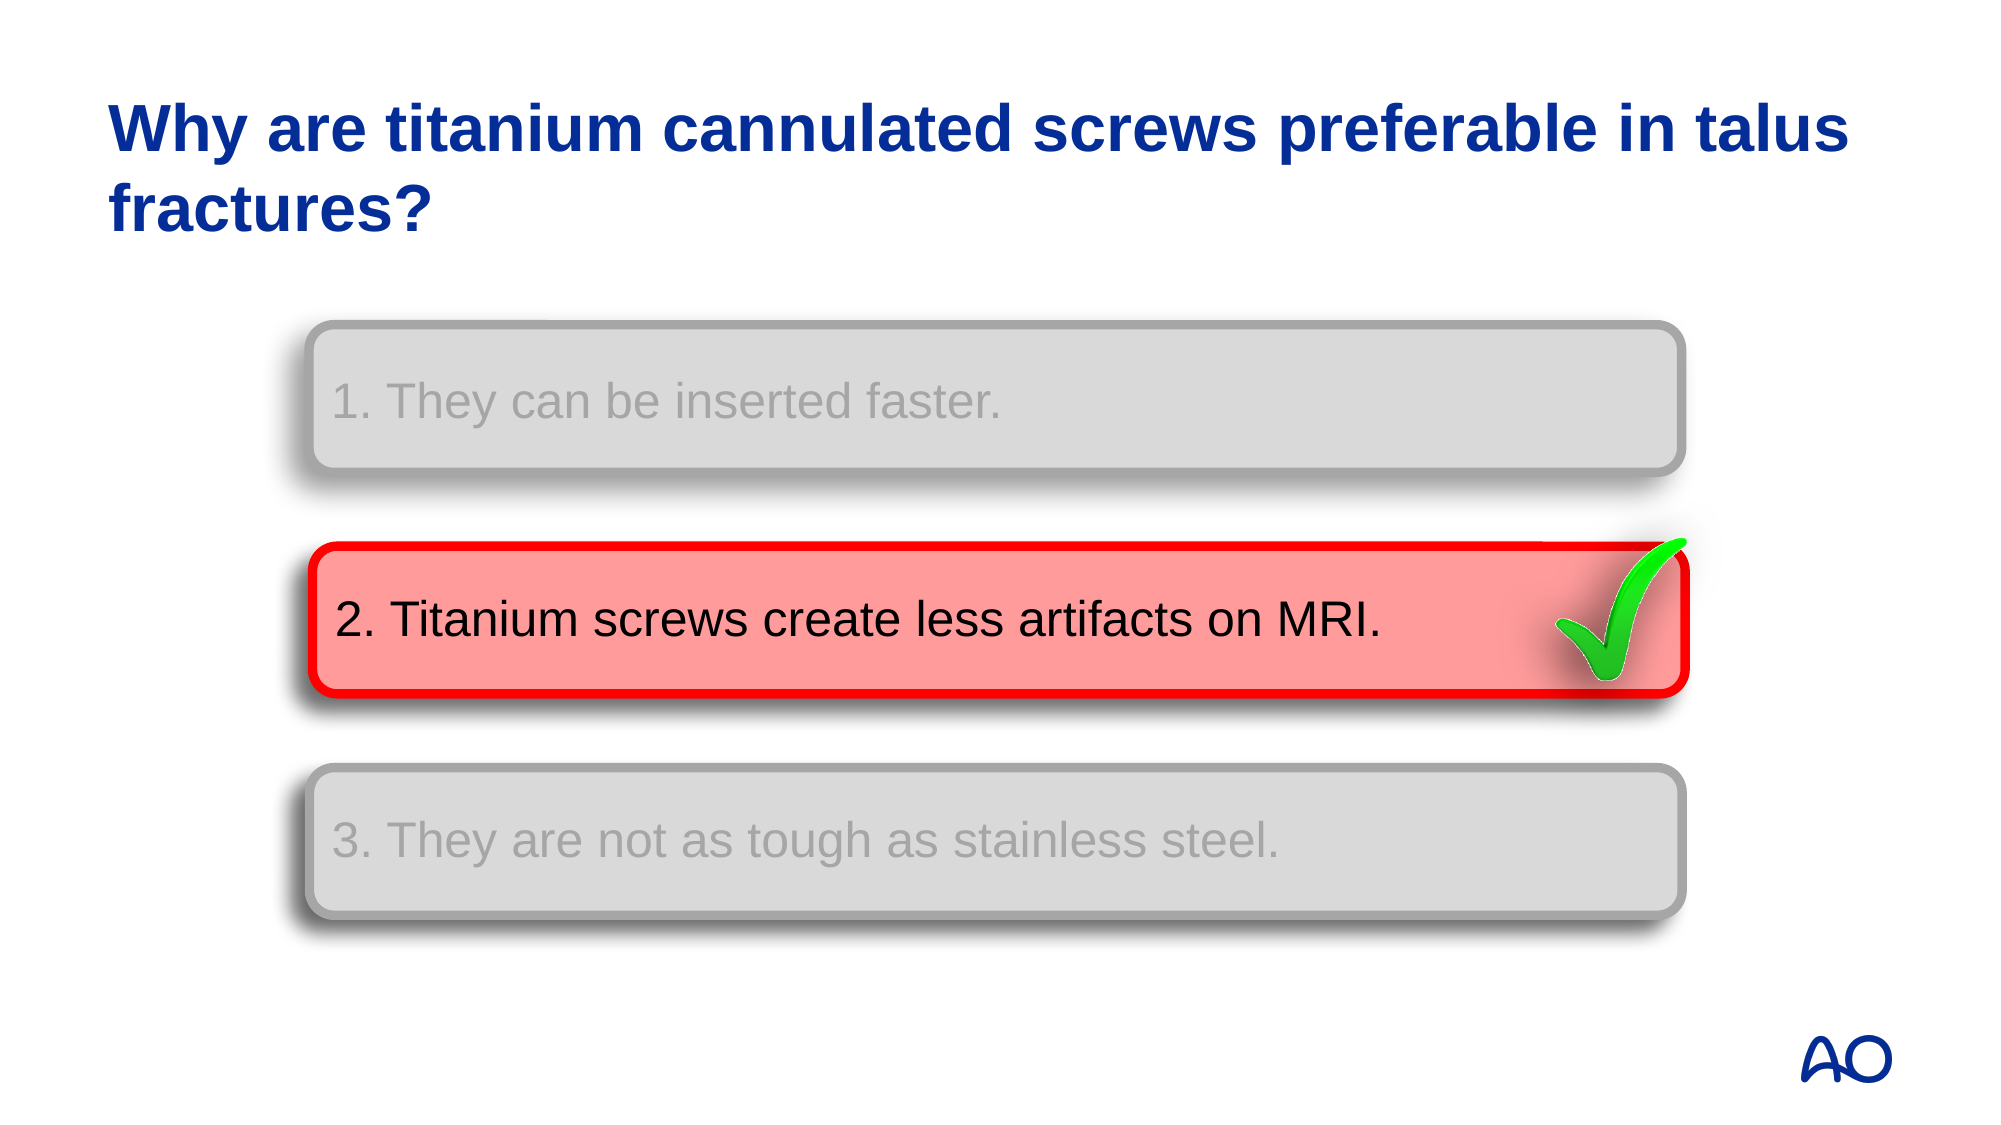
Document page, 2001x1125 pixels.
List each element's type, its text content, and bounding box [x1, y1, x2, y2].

picture [1801, 1035, 1892, 1083]
text_box 1. They can be inserted faster. [308, 324, 1682, 473]
text_box 3. They are not as tough as stainless steel. [309, 767, 1683, 916]
title Why are titanium cannulated screws preferable in talus fractures? [108, 84, 1892, 244]
text_box 2. Titanium screws create less artifacts on MRI. [312, 546, 1477, 694]
picture [1527, 514, 1712, 726]
